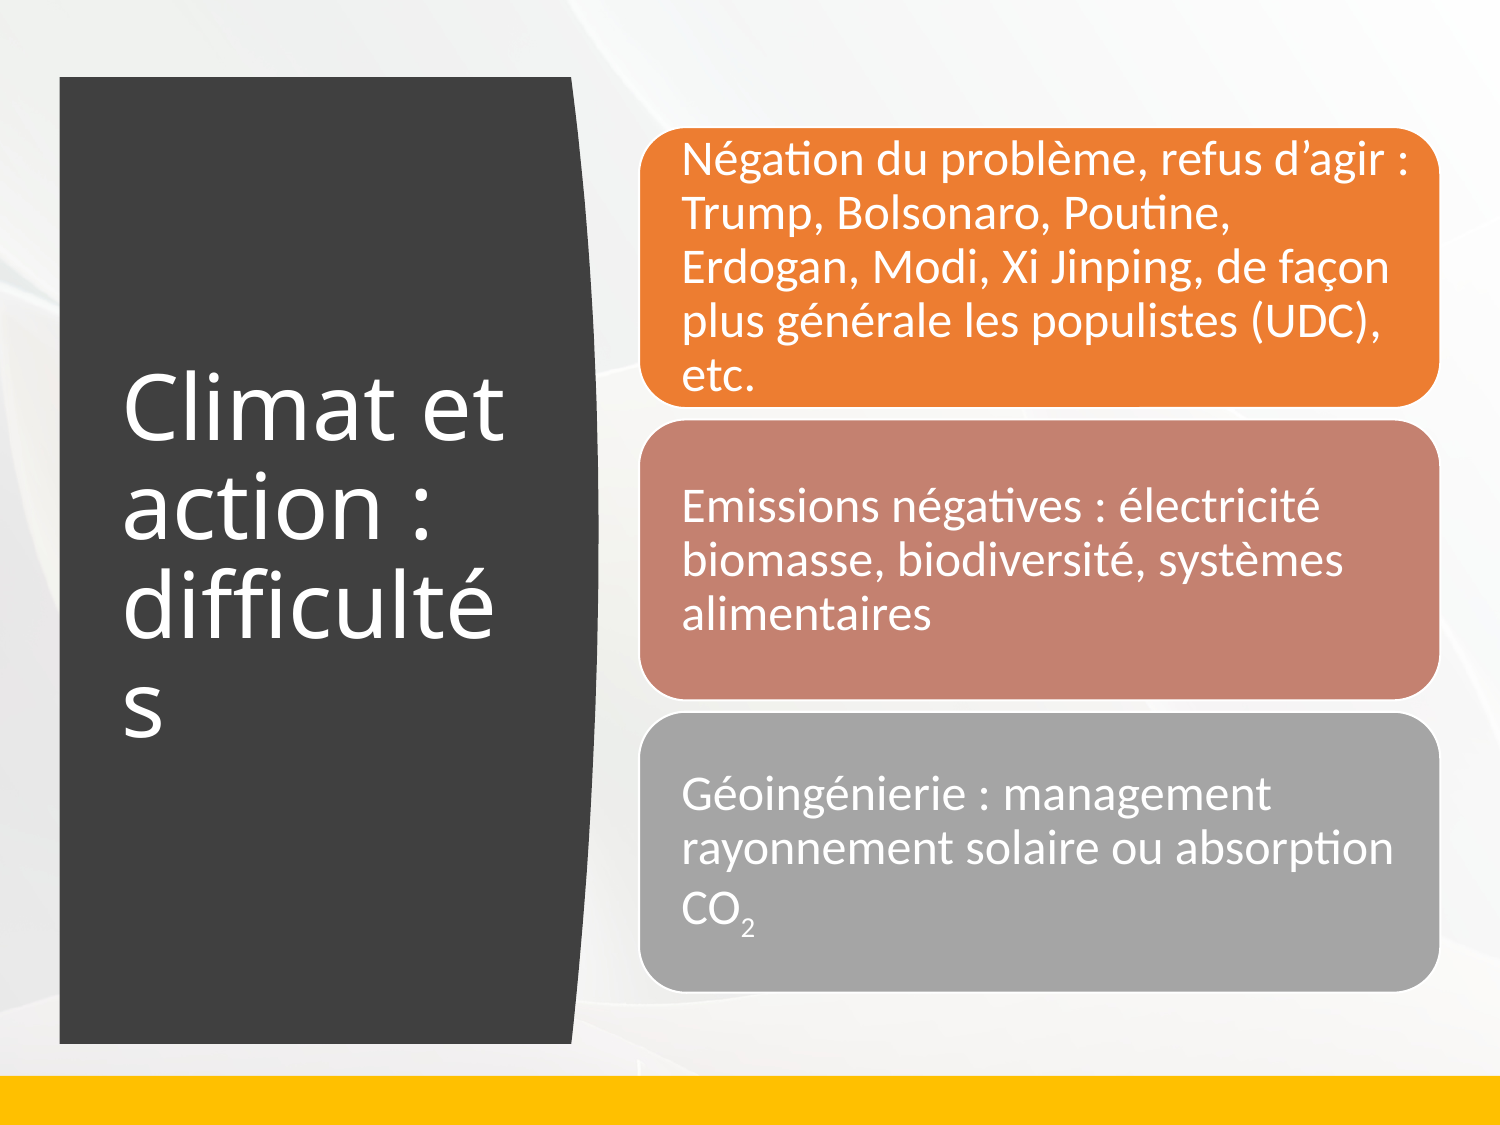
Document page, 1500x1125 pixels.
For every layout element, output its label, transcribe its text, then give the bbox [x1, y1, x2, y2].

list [638, 77, 1441, 1043]
text_box [58, 76, 600, 1045]
picture [0, 0, 1500, 1075]
title Climat et action : difficultés [106, 166, 527, 953]
